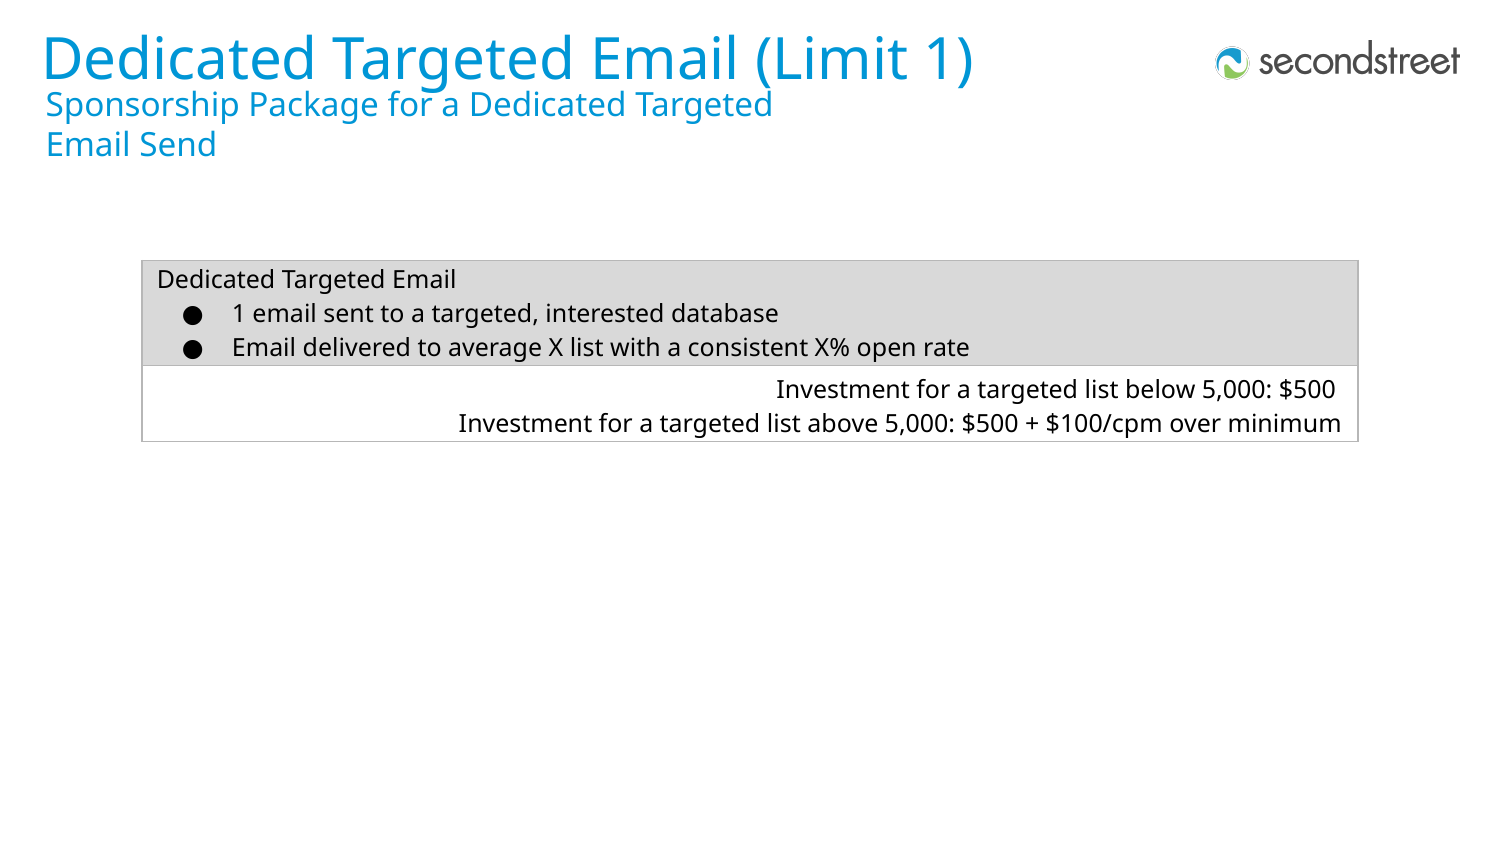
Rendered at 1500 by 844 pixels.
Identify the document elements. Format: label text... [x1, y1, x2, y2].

title Sponsorship Package for a Dedicated Targeted Email Send [30, 68, 844, 150]
table_cell Investment for a targeted list below 5,000: $500 Investment for a targeted list above 5,000: $500 + $100/cpm over minimum [143, 366, 1357, 441]
table_header Dedicated Targeted Email 1 email sent to a targeted, interested database Email delivered to average X list with a consistent X% open rate [143, 261, 1357, 365]
picture [1232, 40, 1460, 80]
title Dedicated Targeted Email (Limit 1) [26, 6, 1232, 87]
